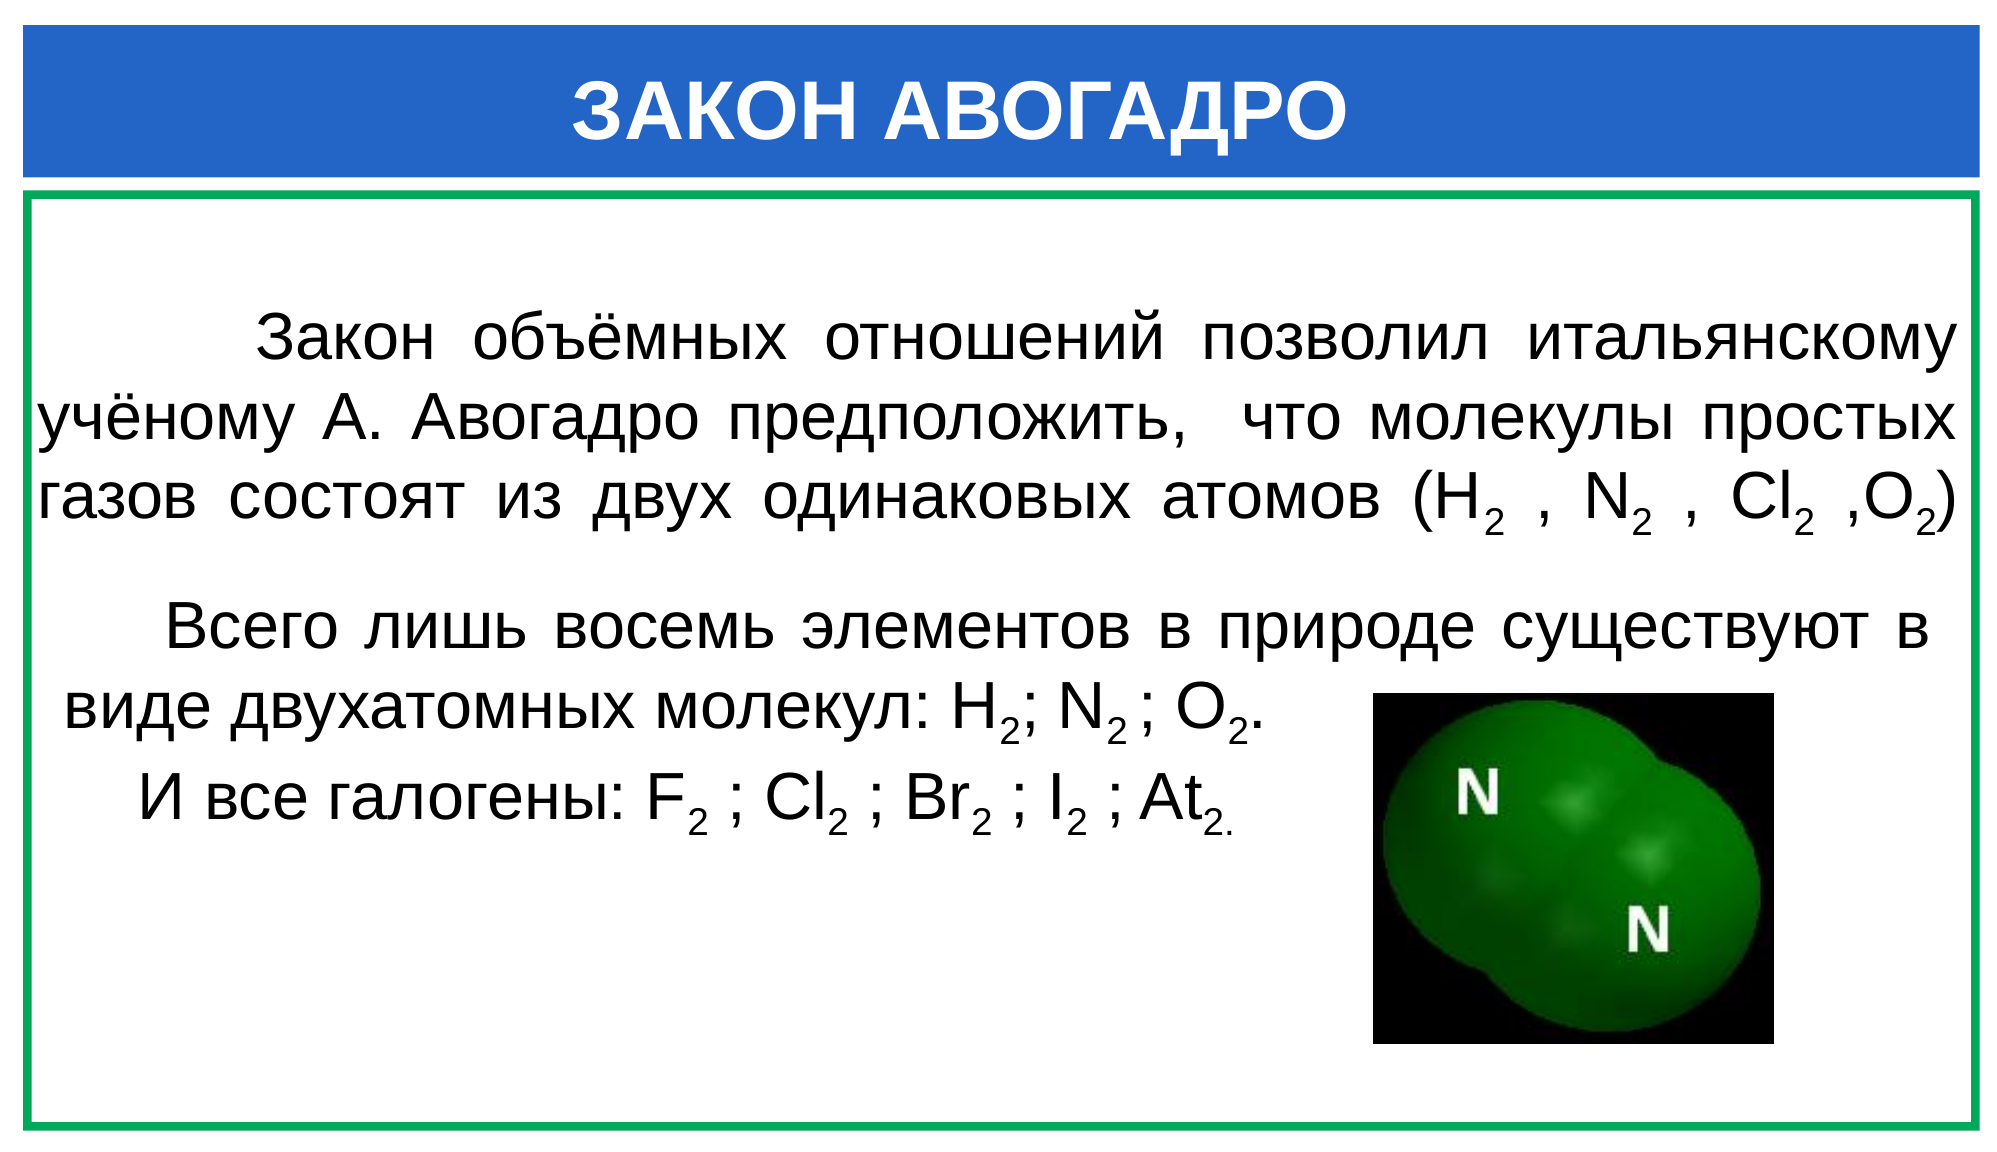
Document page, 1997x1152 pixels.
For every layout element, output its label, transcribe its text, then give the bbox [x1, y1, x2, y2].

text_box Закон объёмных отношений позволил итальянскому учёному А. Авогадро предположить, что молекулы простых газов состоят из двух одинаковых атомов (Н2 , N2 , Cl2 ,О2) [37, 294, 1959, 622]
text_box Всего лишь восемь элементов в природе существуют в виде двухатомных молекул: H2; N2 ; O2. И все галогены: F2 ; Cl2 ; Br2 ; I2 ; At2. [48, 574, 1948, 851]
text_box ЗАКОН АВОГАДРО [557, 48, 1365, 164]
picture [1372, 692, 1774, 1044]
